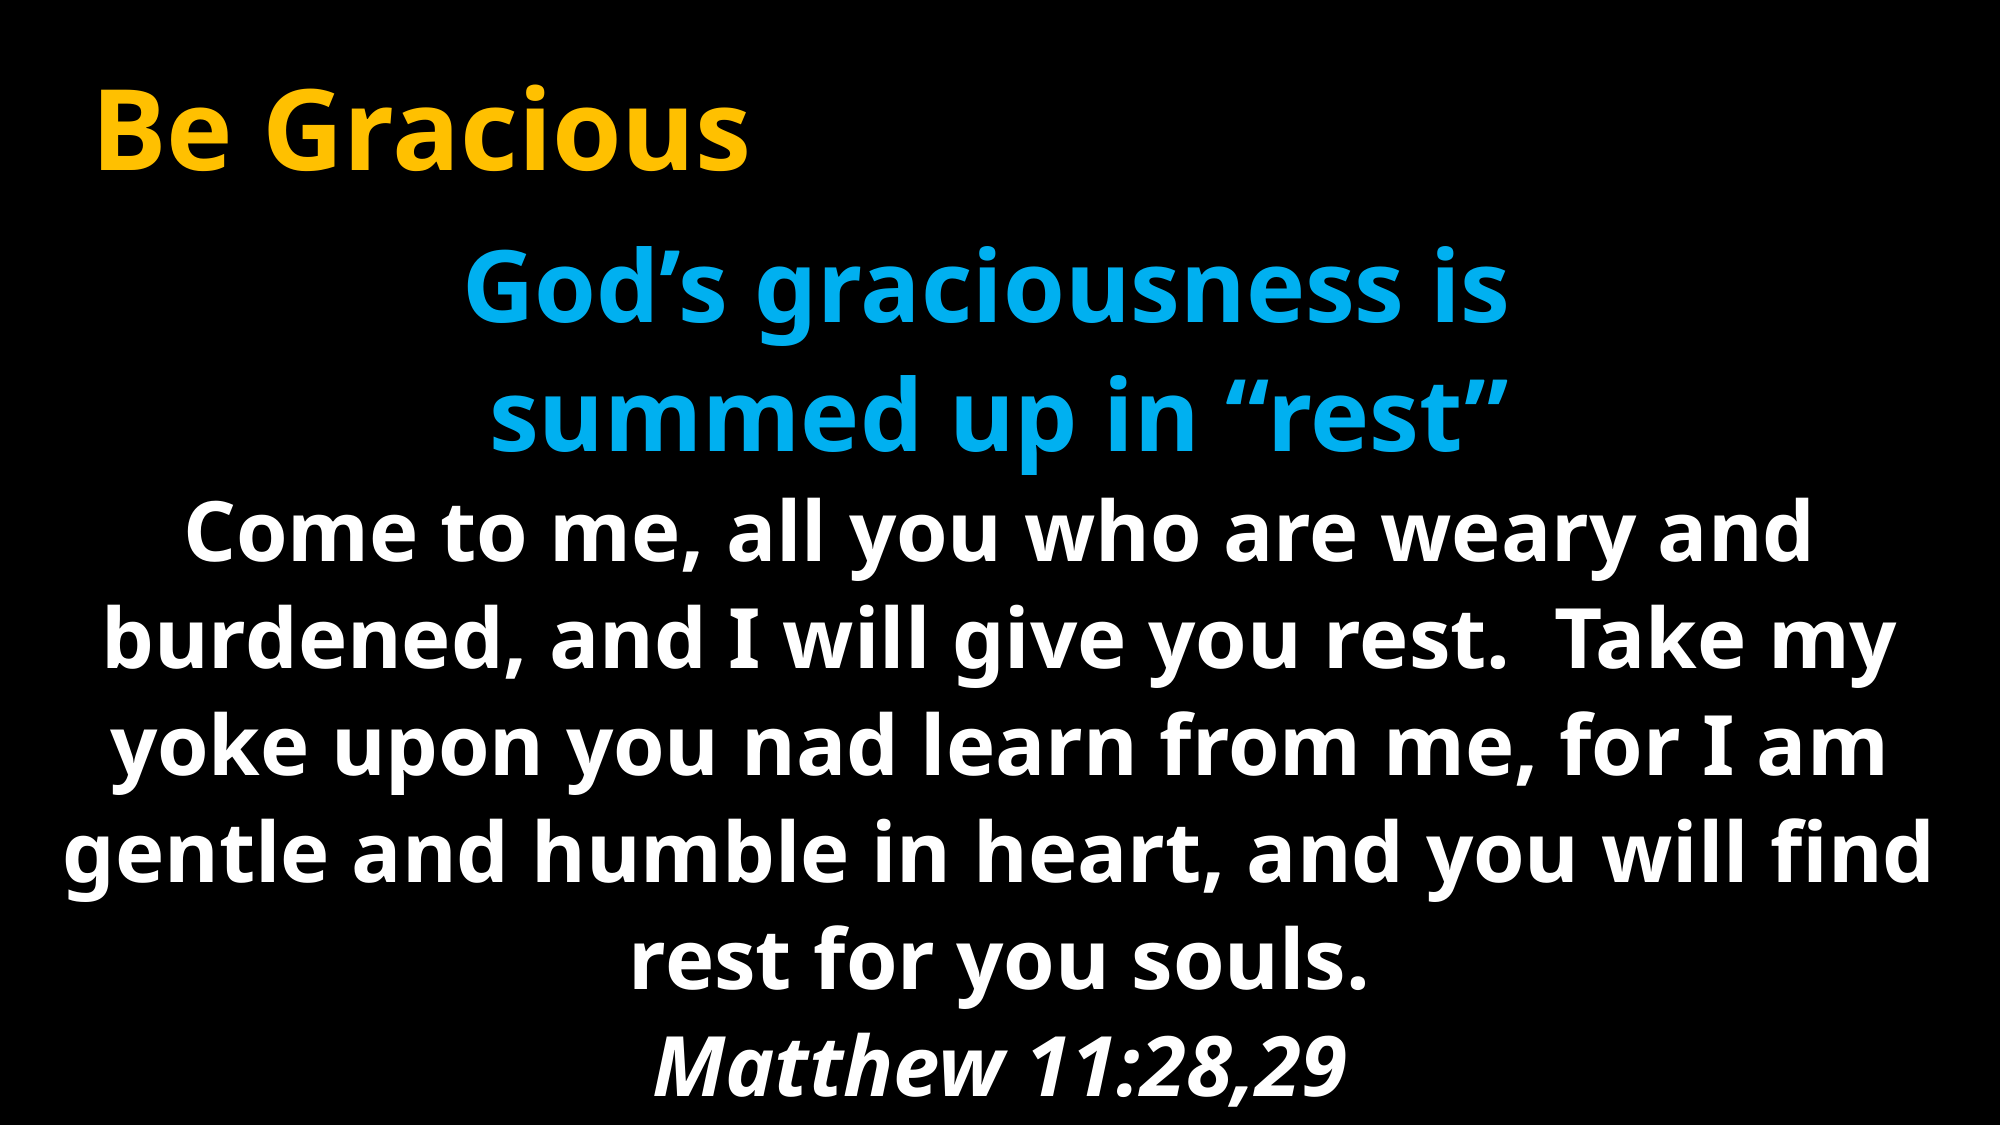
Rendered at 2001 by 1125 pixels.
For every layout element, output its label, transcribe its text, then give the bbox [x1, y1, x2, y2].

text_box Be Gracious [76, 40, 767, 201]
text_box God’s graciousness is summed up in “rest” Come to me, all you who are weary and burdened, and I will give you rest. Take my yoke upon you nad learn from me, for I am gentle and humble in heart, and you will find rest for you souls. Matthew 11:28,29 [0, 207, 2000, 1121]
